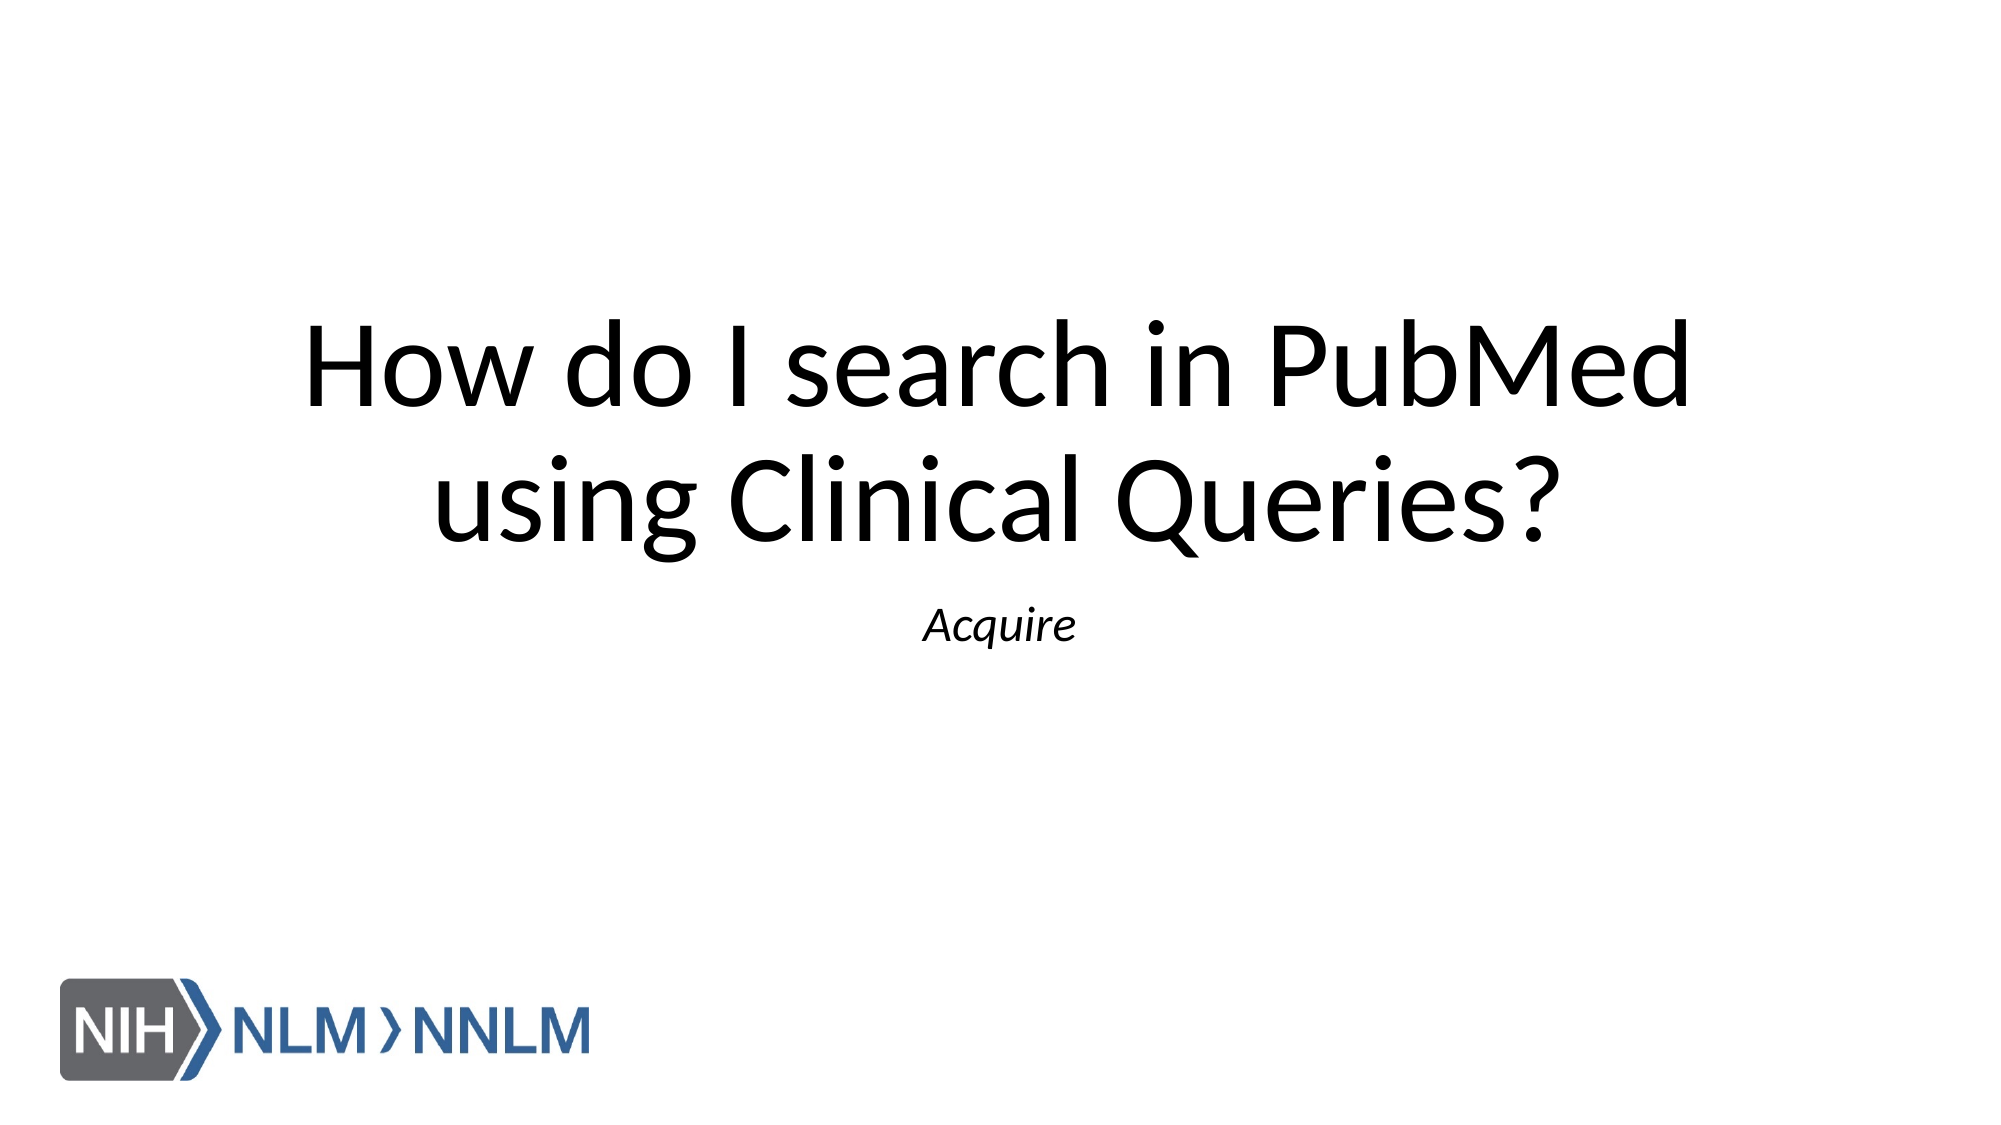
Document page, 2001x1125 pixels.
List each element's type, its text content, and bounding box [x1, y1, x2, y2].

picture [60, 978, 589, 1081]
title How do I search in PubMed using Clinical Queries? [249, 184, 1750, 576]
subtitle Acquire [249, 590, 1750, 863]
